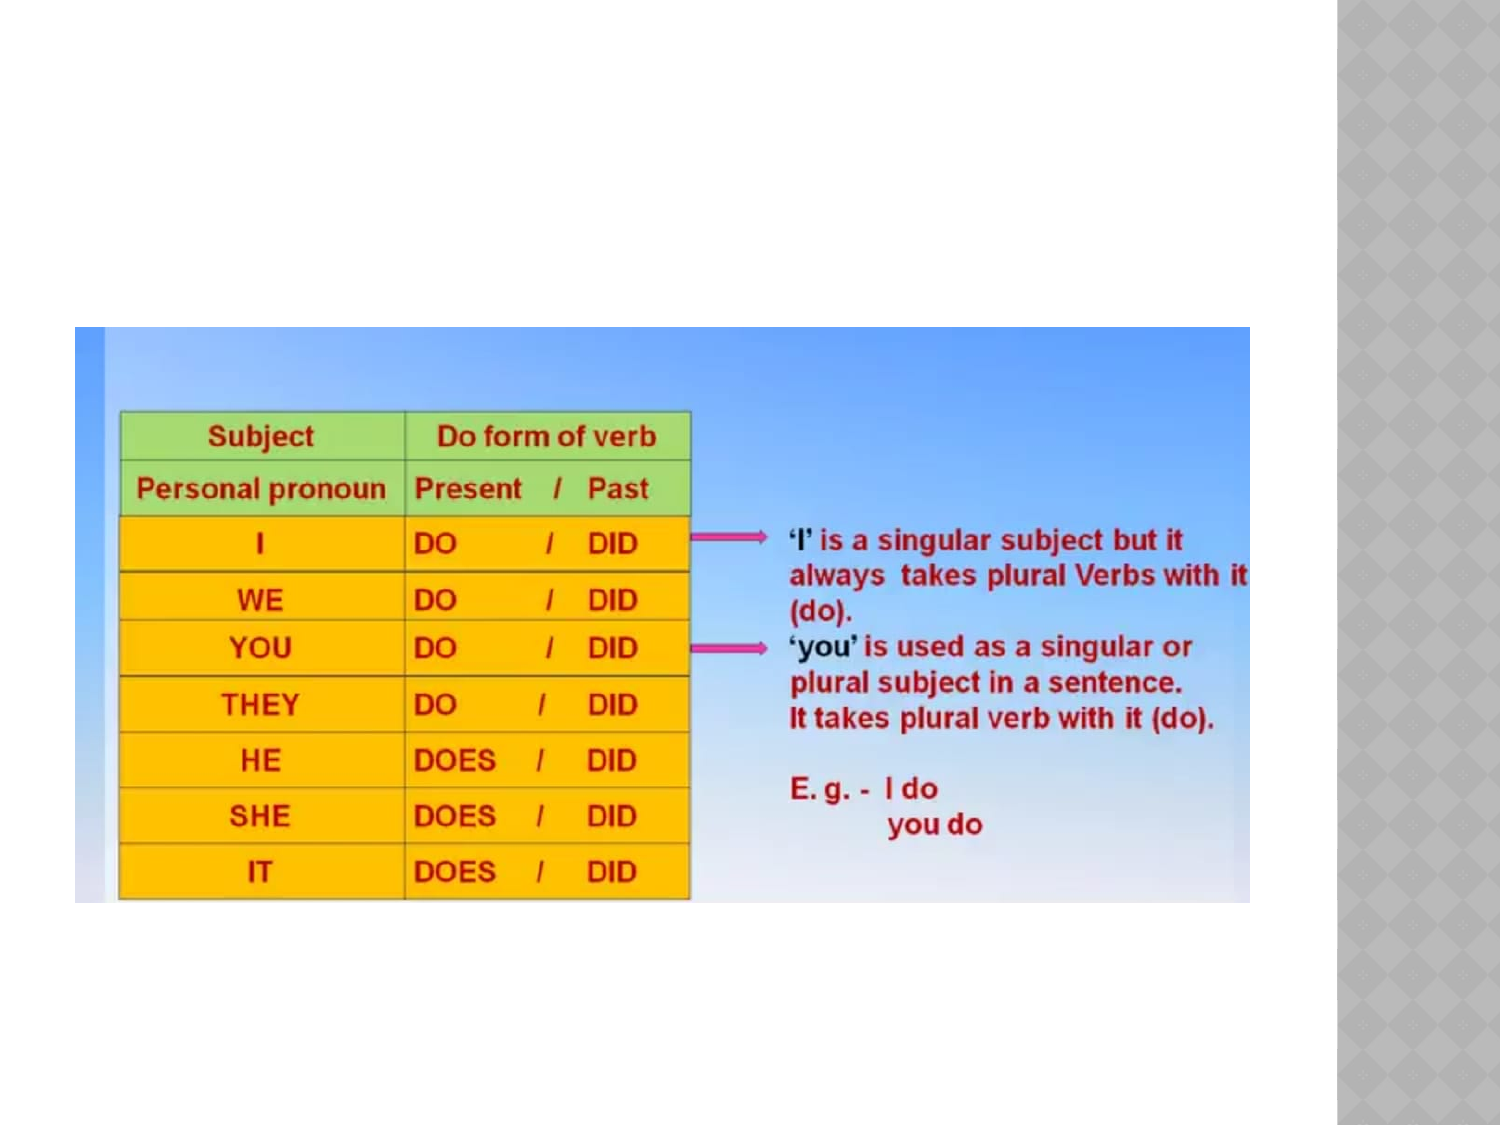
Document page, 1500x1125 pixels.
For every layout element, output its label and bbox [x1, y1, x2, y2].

list [74, 327, 1251, 903]
